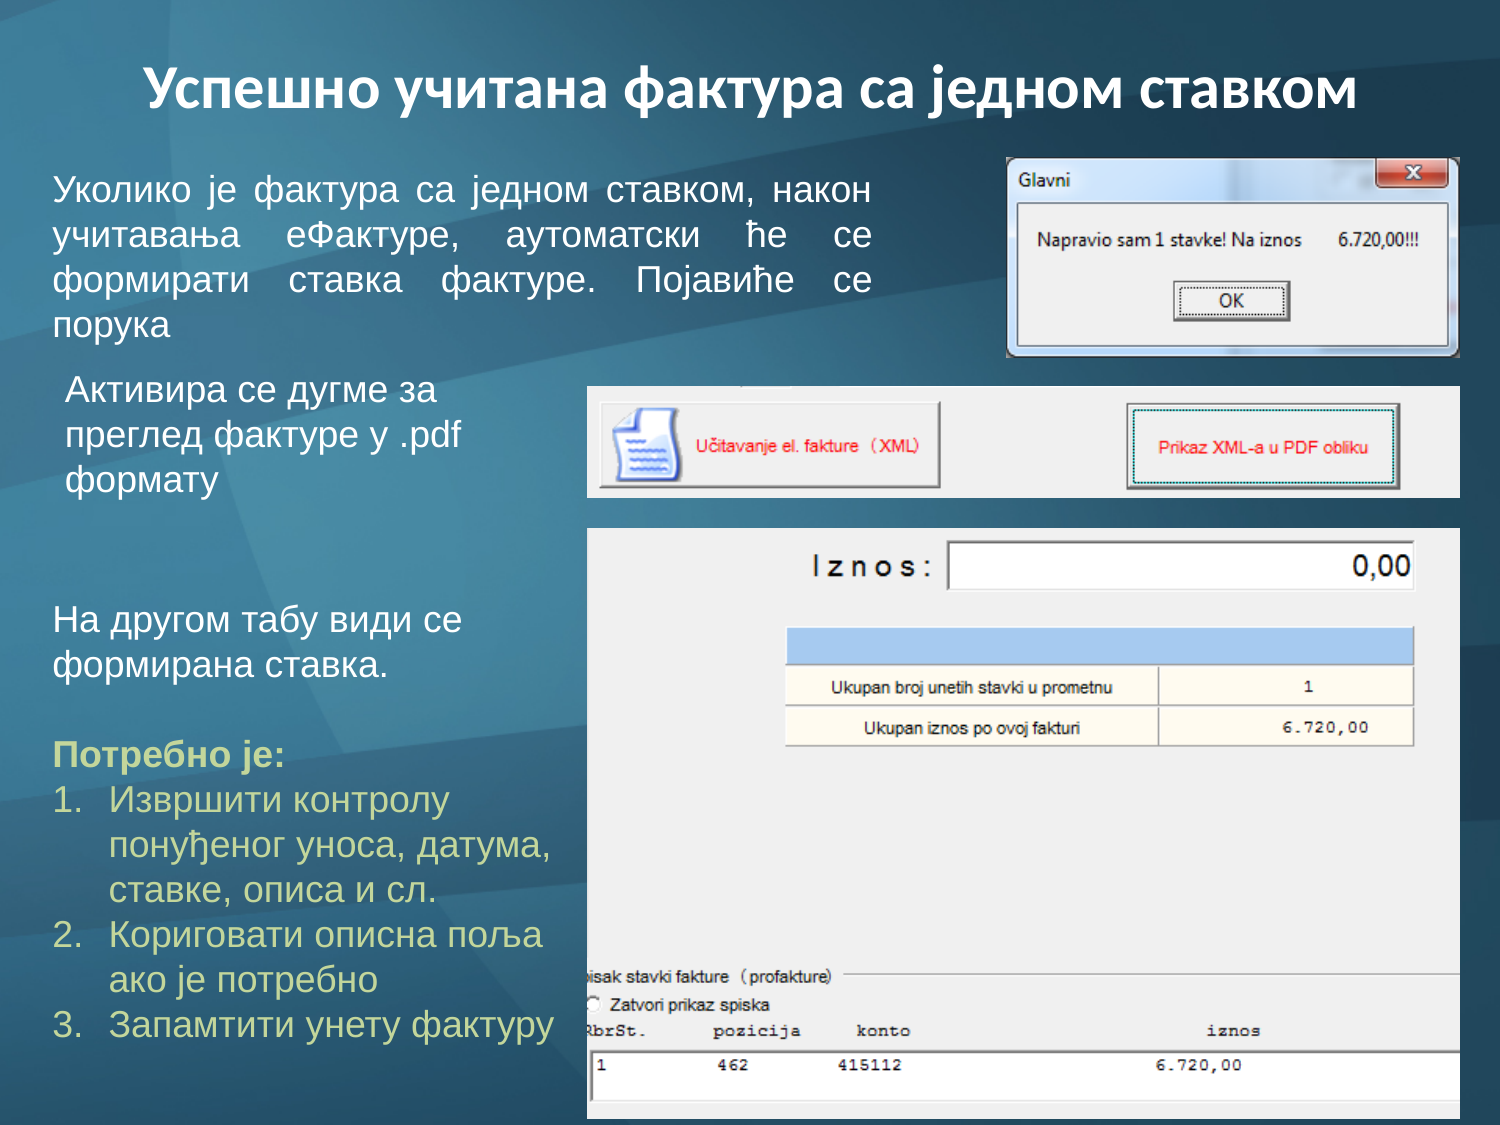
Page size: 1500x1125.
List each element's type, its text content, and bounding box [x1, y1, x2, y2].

picture [0, 0, 1500, 1125]
text_box На другом табу види се формирана ставка. Потребно је: Извршити контролу понуђеног уноса, датума, ставке, описа и сл. Кориговати описна поља ако је потребно Запамтити унету фактуру [37, 587, 582, 1053]
title Успешно учитана фактура са једном ставком [66, 0, 1467, 168]
text_box Уколико је фактура са једном ставком, након учитавања еФактуре, аутоматски ће се формирати ставка фактуре. Појавиће се порука [37, 157, 888, 353]
text_box Активира се дугме за преглед фактуре у .pdf формату [50, 357, 550, 508]
